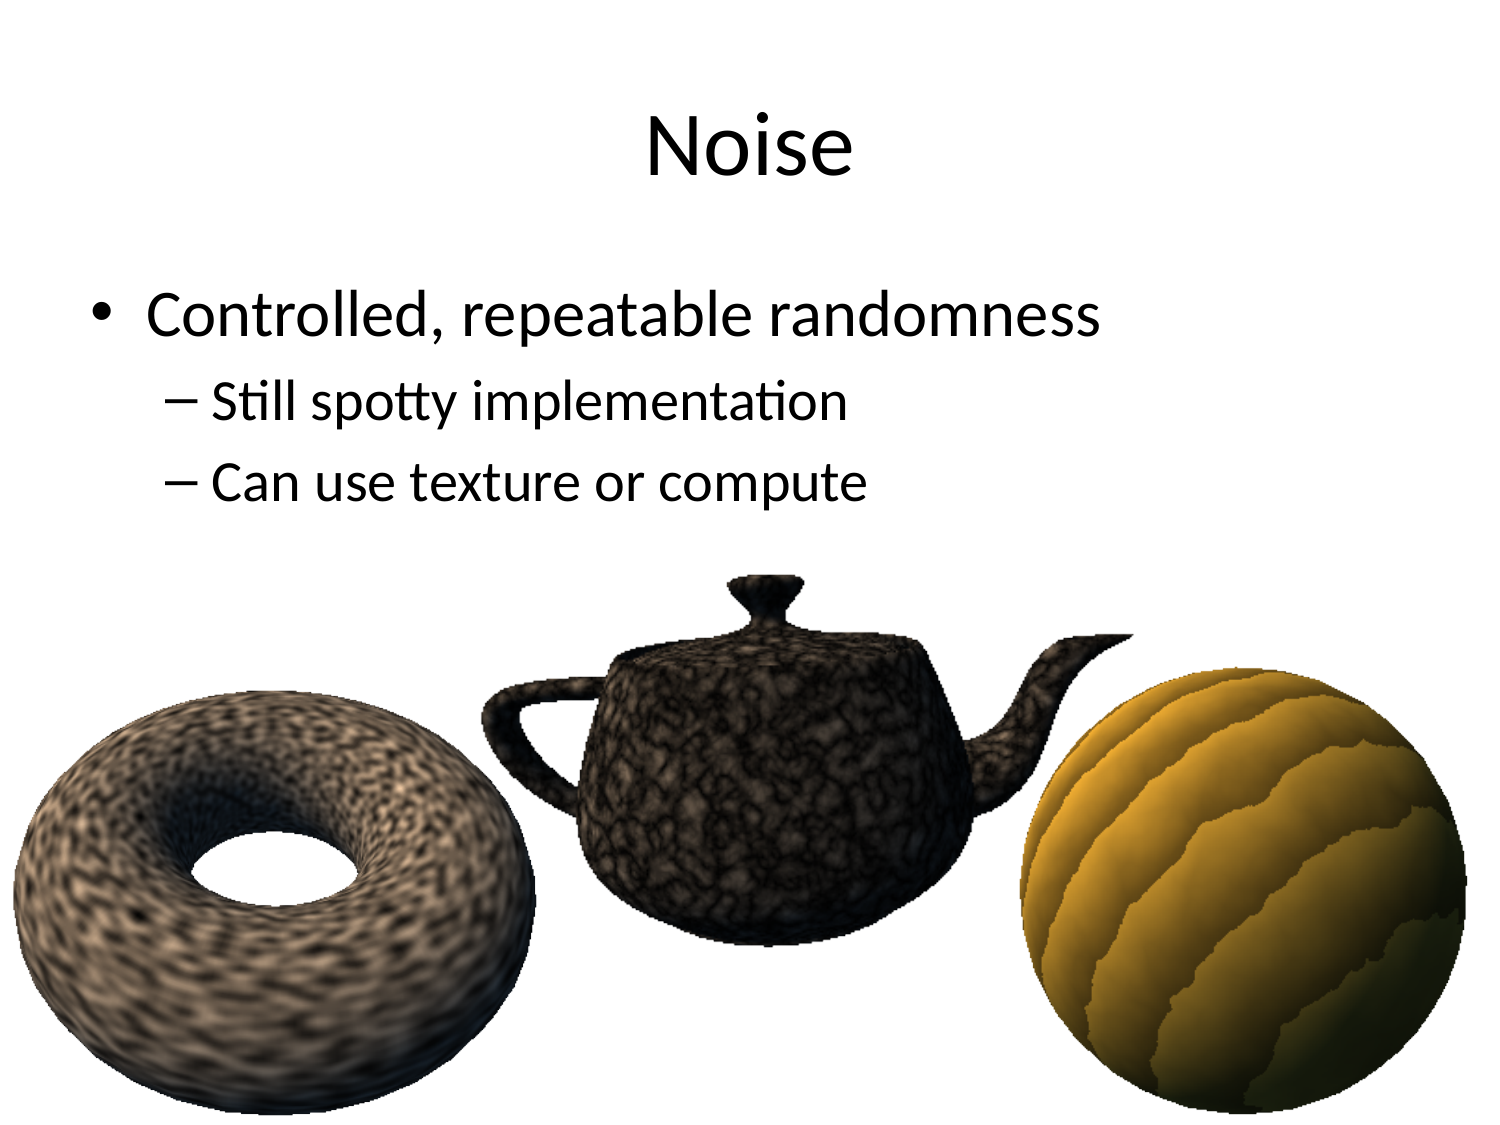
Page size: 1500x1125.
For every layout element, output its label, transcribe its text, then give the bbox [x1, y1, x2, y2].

picture [0, 546, 1500, 1125]
list Controlled, repeatable randomness Still spotty implementation Can use texture or compute [75, 262, 1425, 651]
title Noise [75, 45, 1425, 233]
